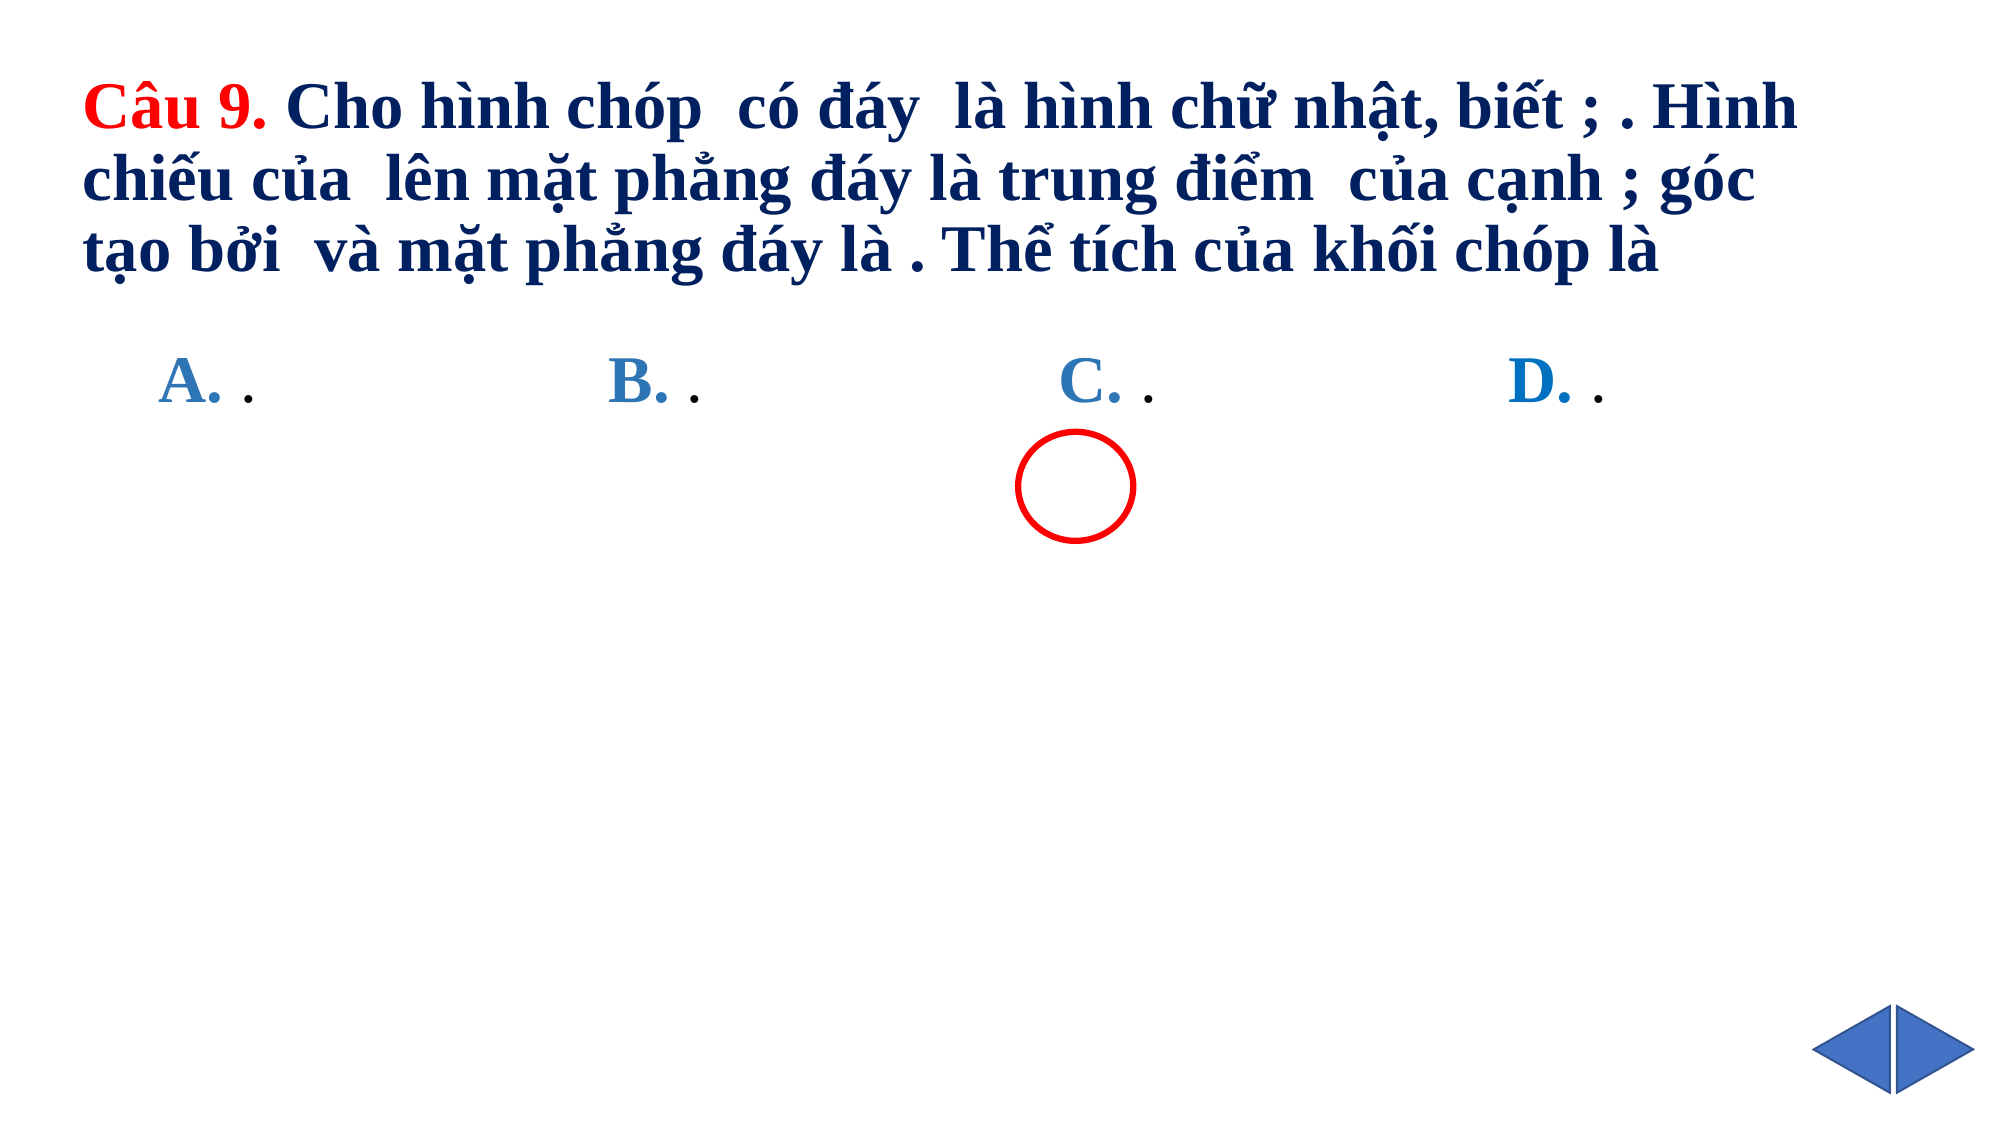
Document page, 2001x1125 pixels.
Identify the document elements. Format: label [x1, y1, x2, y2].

text_box [1811, 1004, 1891, 1095]
text_box [1895, 1004, 1976, 1095]
text_box [1017, 430, 1135, 542]
